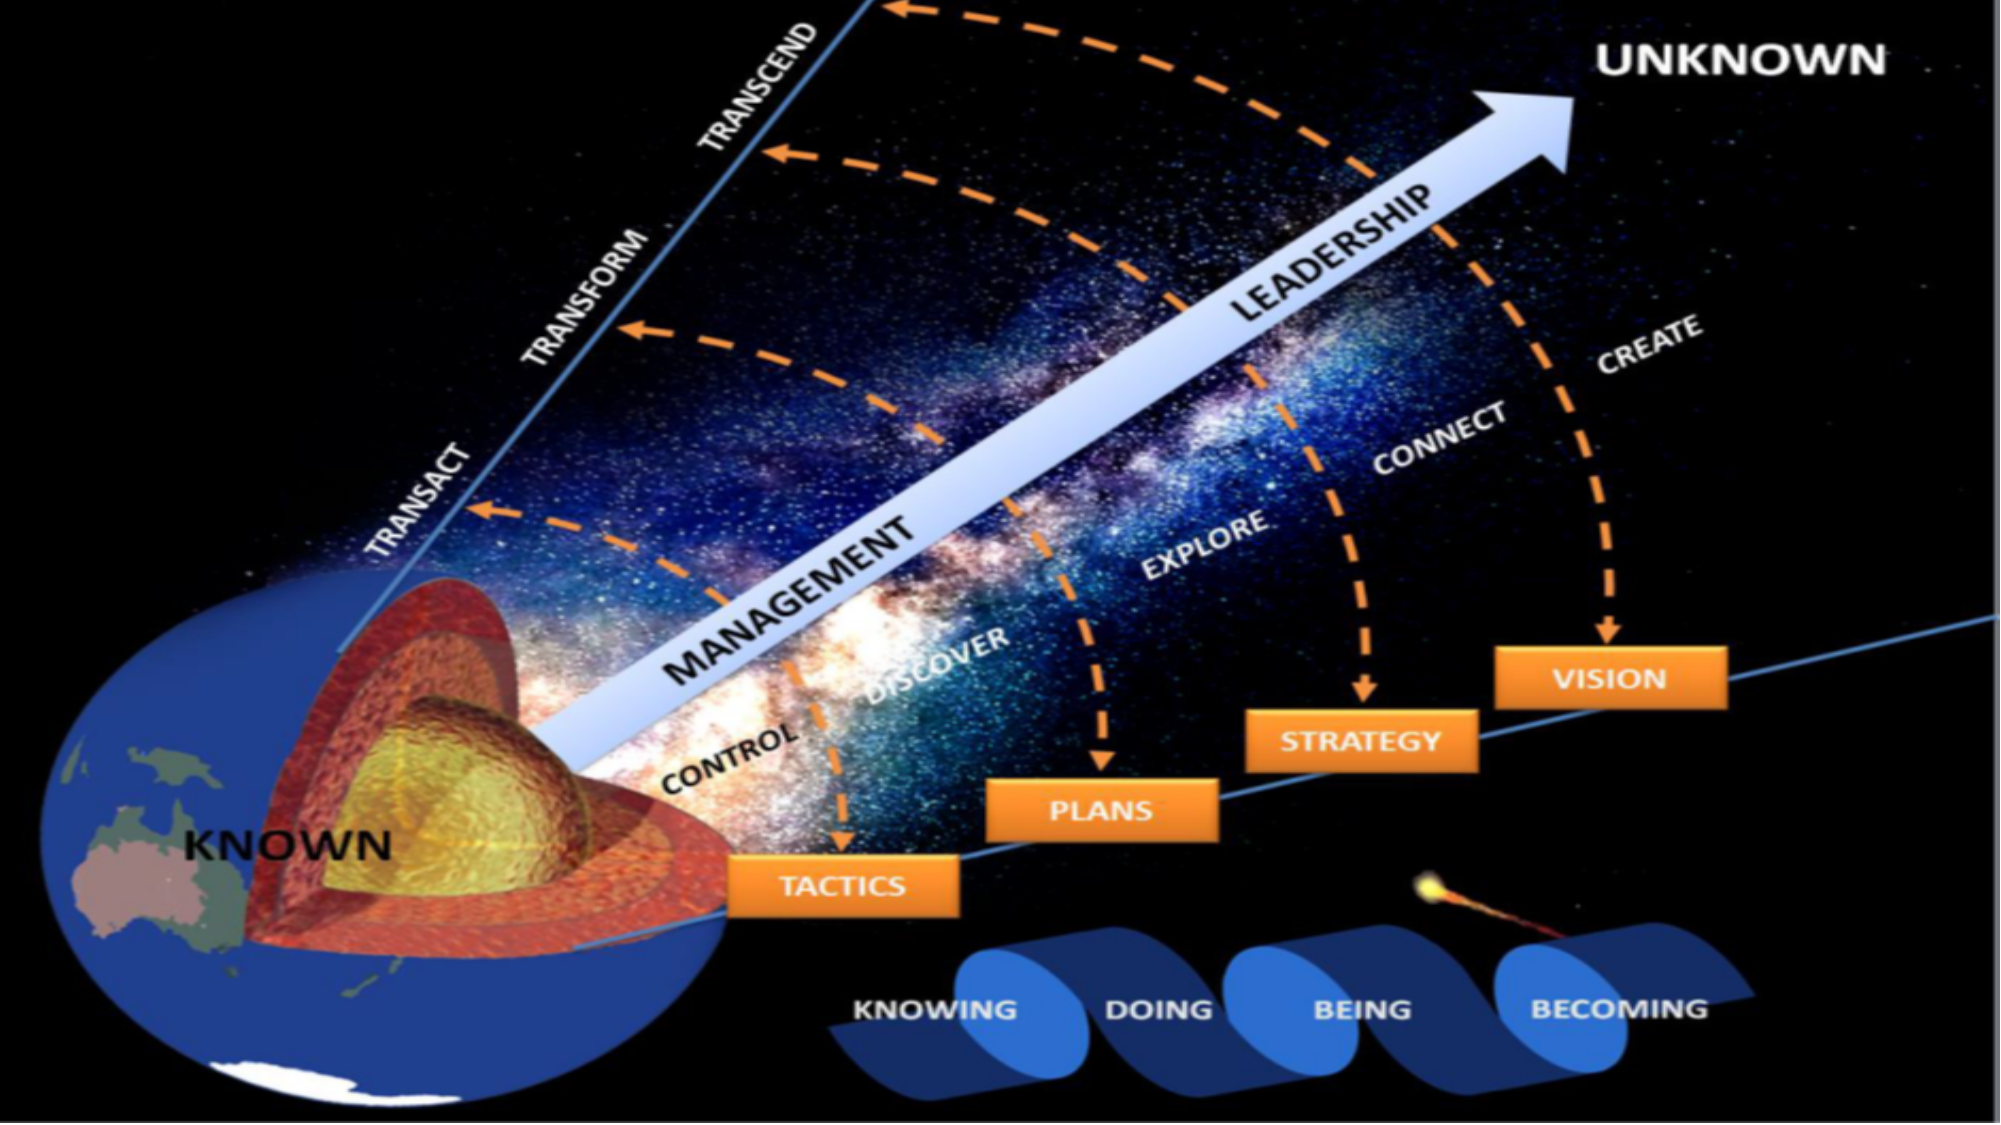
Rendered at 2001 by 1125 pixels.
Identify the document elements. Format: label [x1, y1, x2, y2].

list [0, 0, 2000, 1123]
